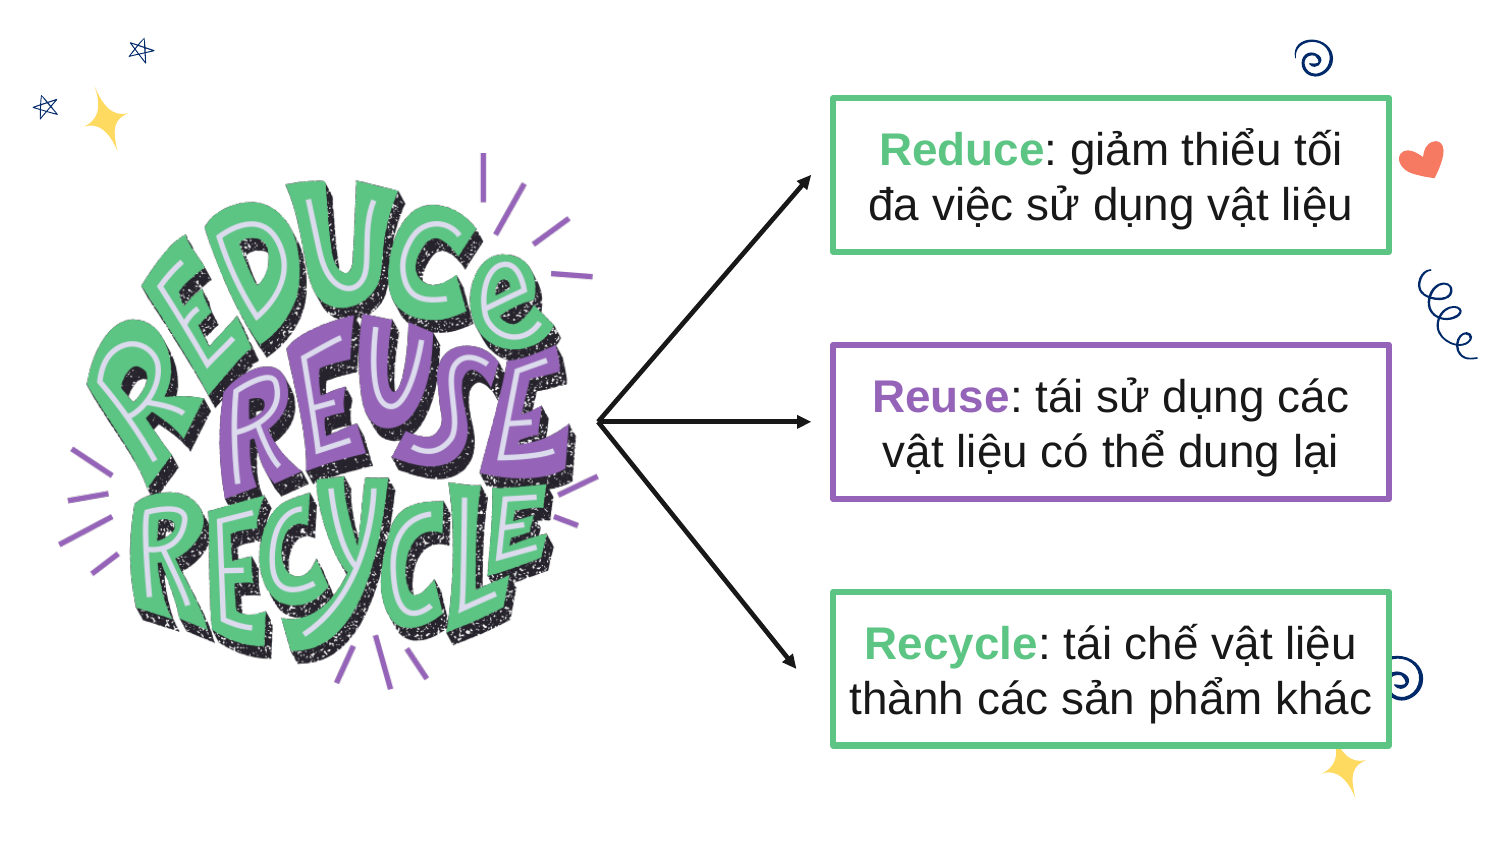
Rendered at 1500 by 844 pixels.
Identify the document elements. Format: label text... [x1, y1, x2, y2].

text_box Recycle: tái chế vật liệu thành các sản phẩm khác [831, 590, 1391, 748]
text_box Reuse: tái sử dụng các vật liệu có thể dung lại [831, 343, 1391, 501]
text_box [597, 174, 812, 422]
text_box Reduce: giảm thiểu tối đa việc sử dụng vật liệu [831, 96, 1391, 254]
picture [57, 153, 599, 691]
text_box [597, 421, 797, 669]
